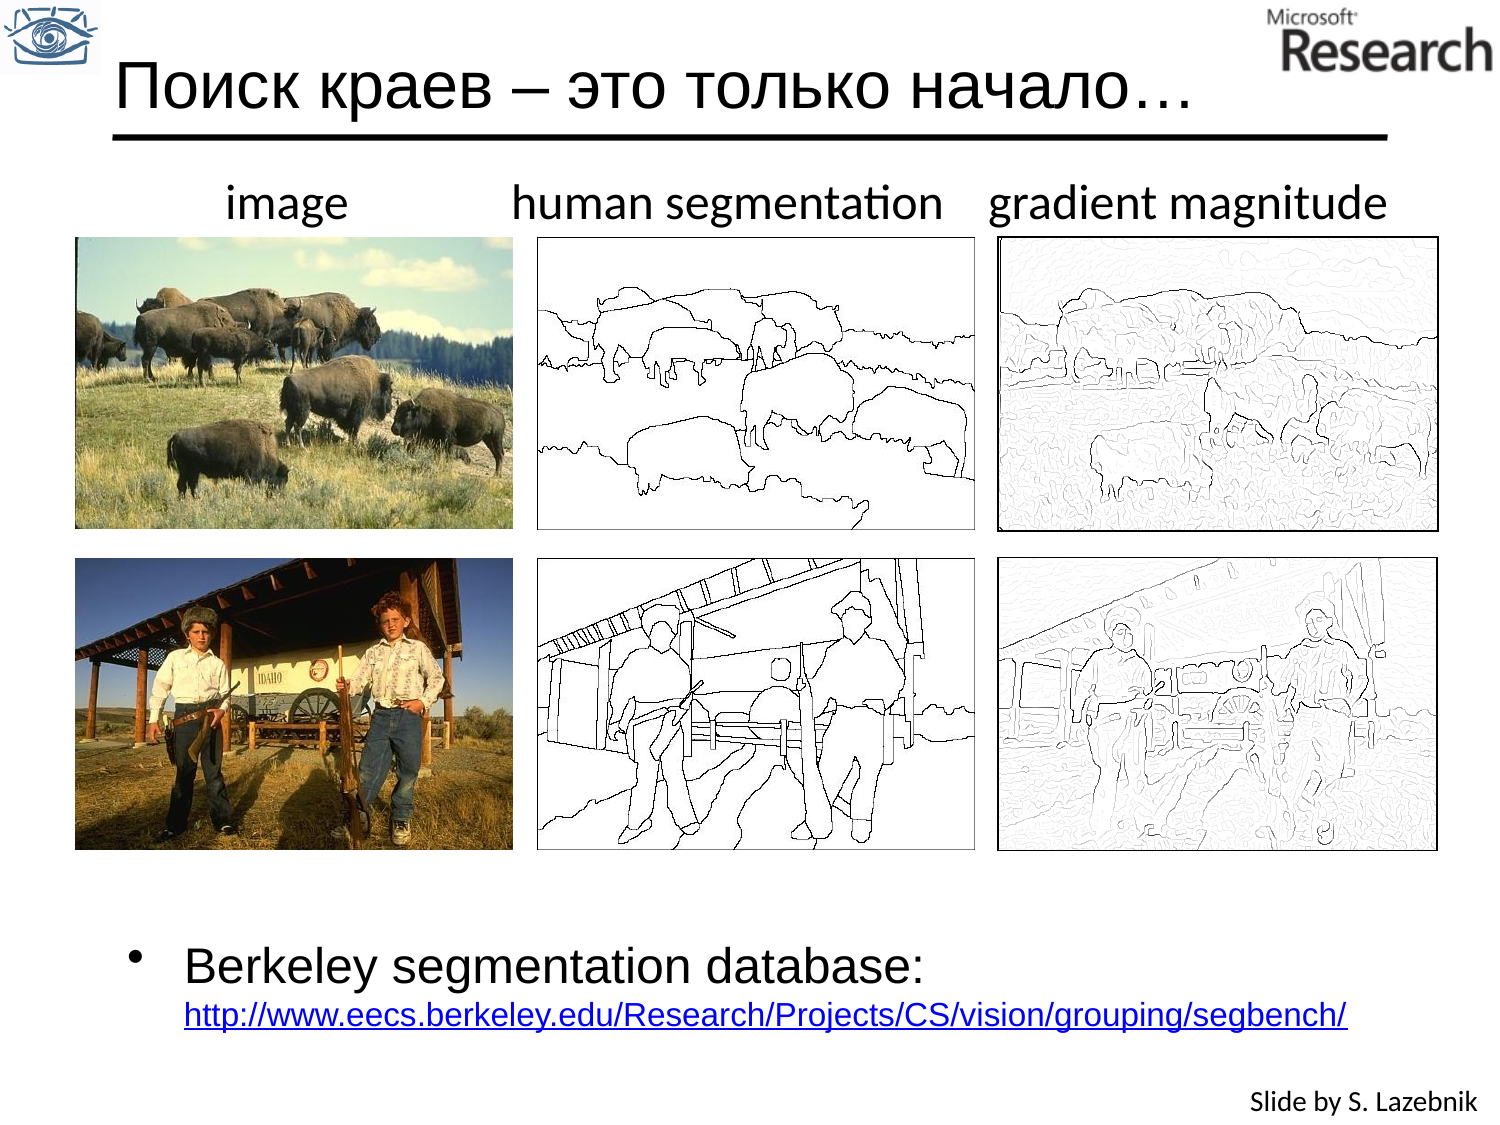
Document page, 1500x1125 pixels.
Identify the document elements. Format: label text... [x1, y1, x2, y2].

text_box image [210, 162, 364, 235]
picture [75, 237, 513, 530]
picture [998, 557, 1437, 851]
text_box human segmentation [496, 161, 959, 237]
text_box Slide by S. Lazebnik [1235, 1074, 1494, 1125]
picture [537, 557, 976, 851]
picture [998, 237, 1438, 531]
picture [0, 0, 101, 75]
picture [1262, 0, 1500, 81]
list Berkeley segmentation database: http://www.eecs.berkeley.edu/Research/Projects/CS/vision/grouping/segbench/ [112, 925, 1388, 1064]
picture [537, 237, 976, 530]
title Поиск краев – это только начало… [99, 23, 1238, 141]
picture [74, 557, 513, 851]
text_box gradient magnitude [973, 162, 1403, 238]
